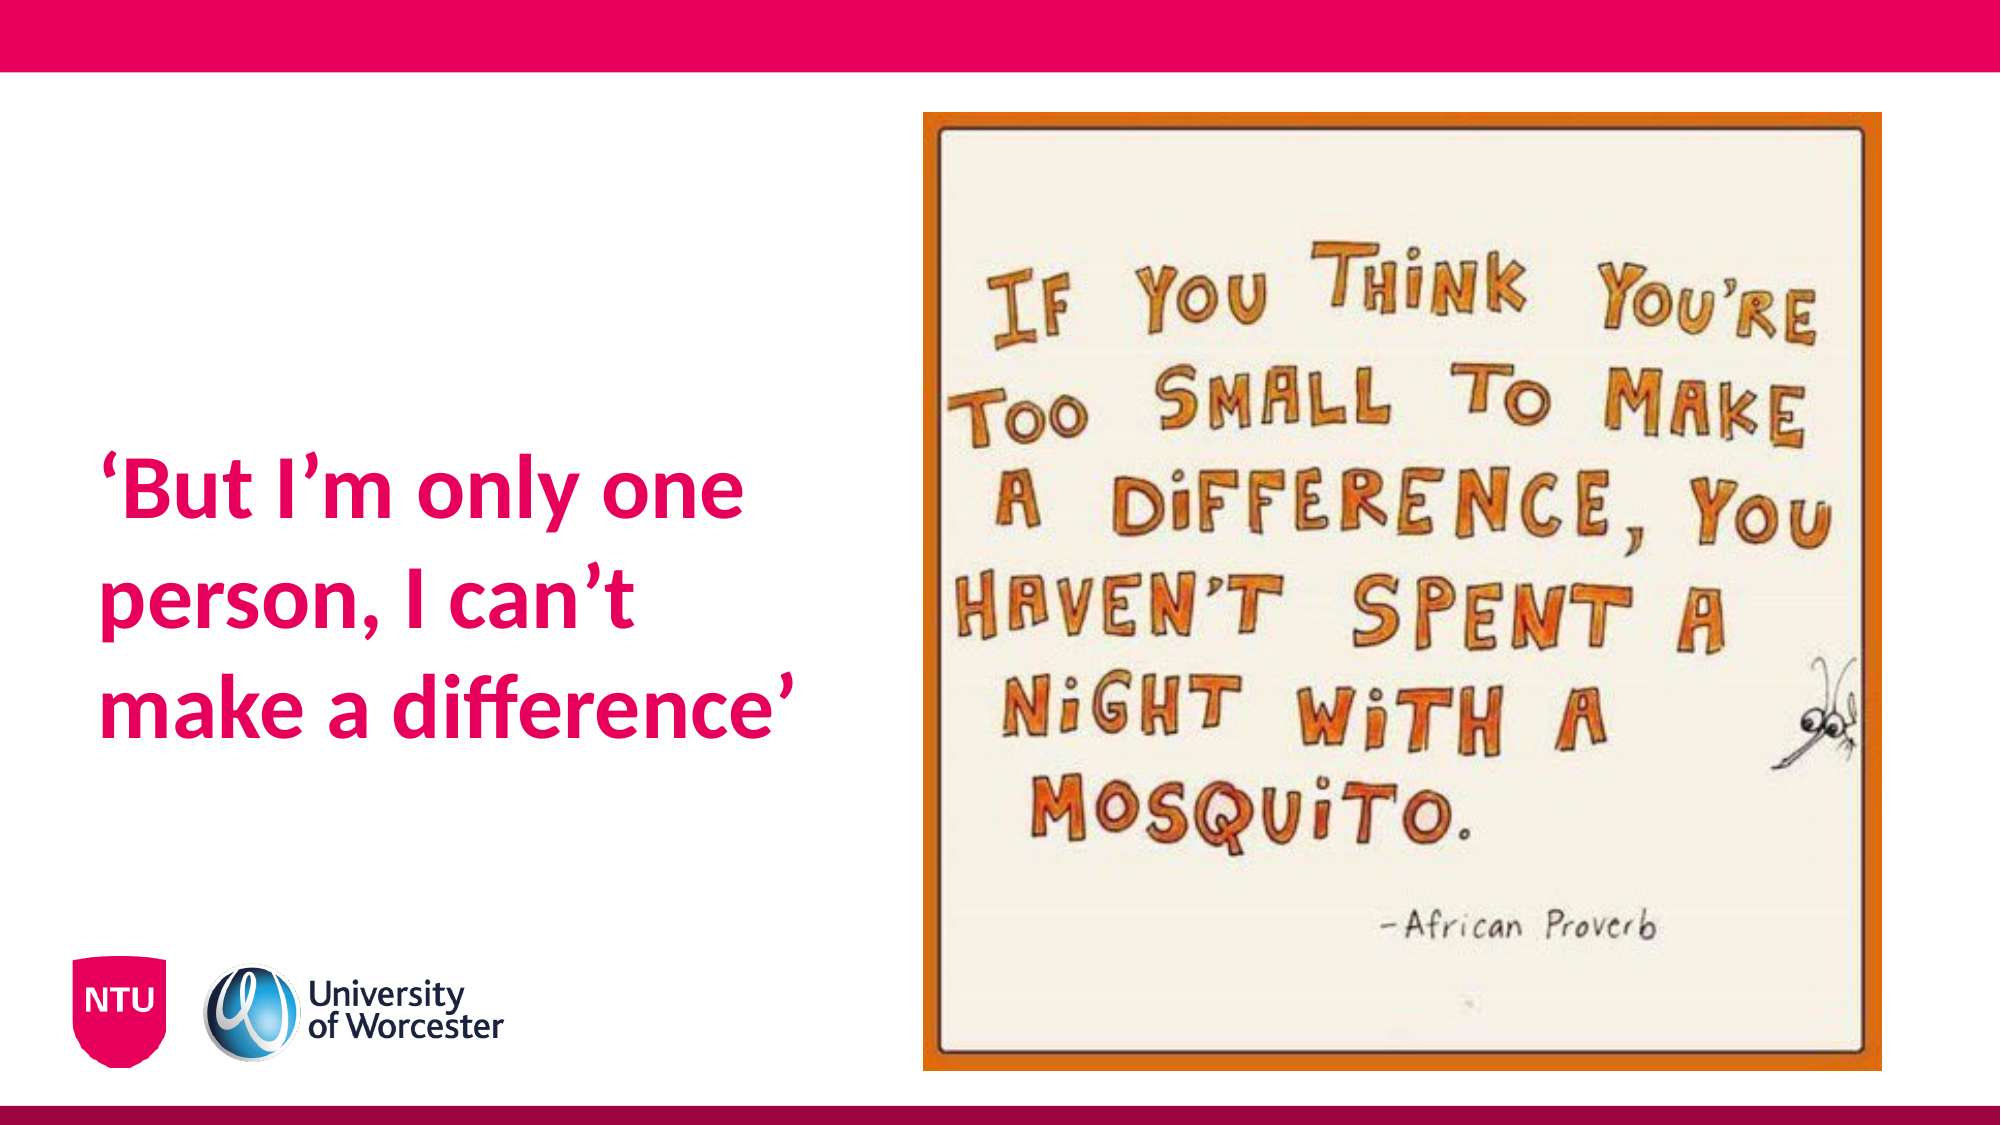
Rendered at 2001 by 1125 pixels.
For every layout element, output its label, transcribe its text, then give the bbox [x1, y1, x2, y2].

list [922, 112, 1882, 1071]
title ‘But I’m only one person, I can’t make a difference’ [97, 418, 822, 765]
picture [172, 949, 535, 1076]
